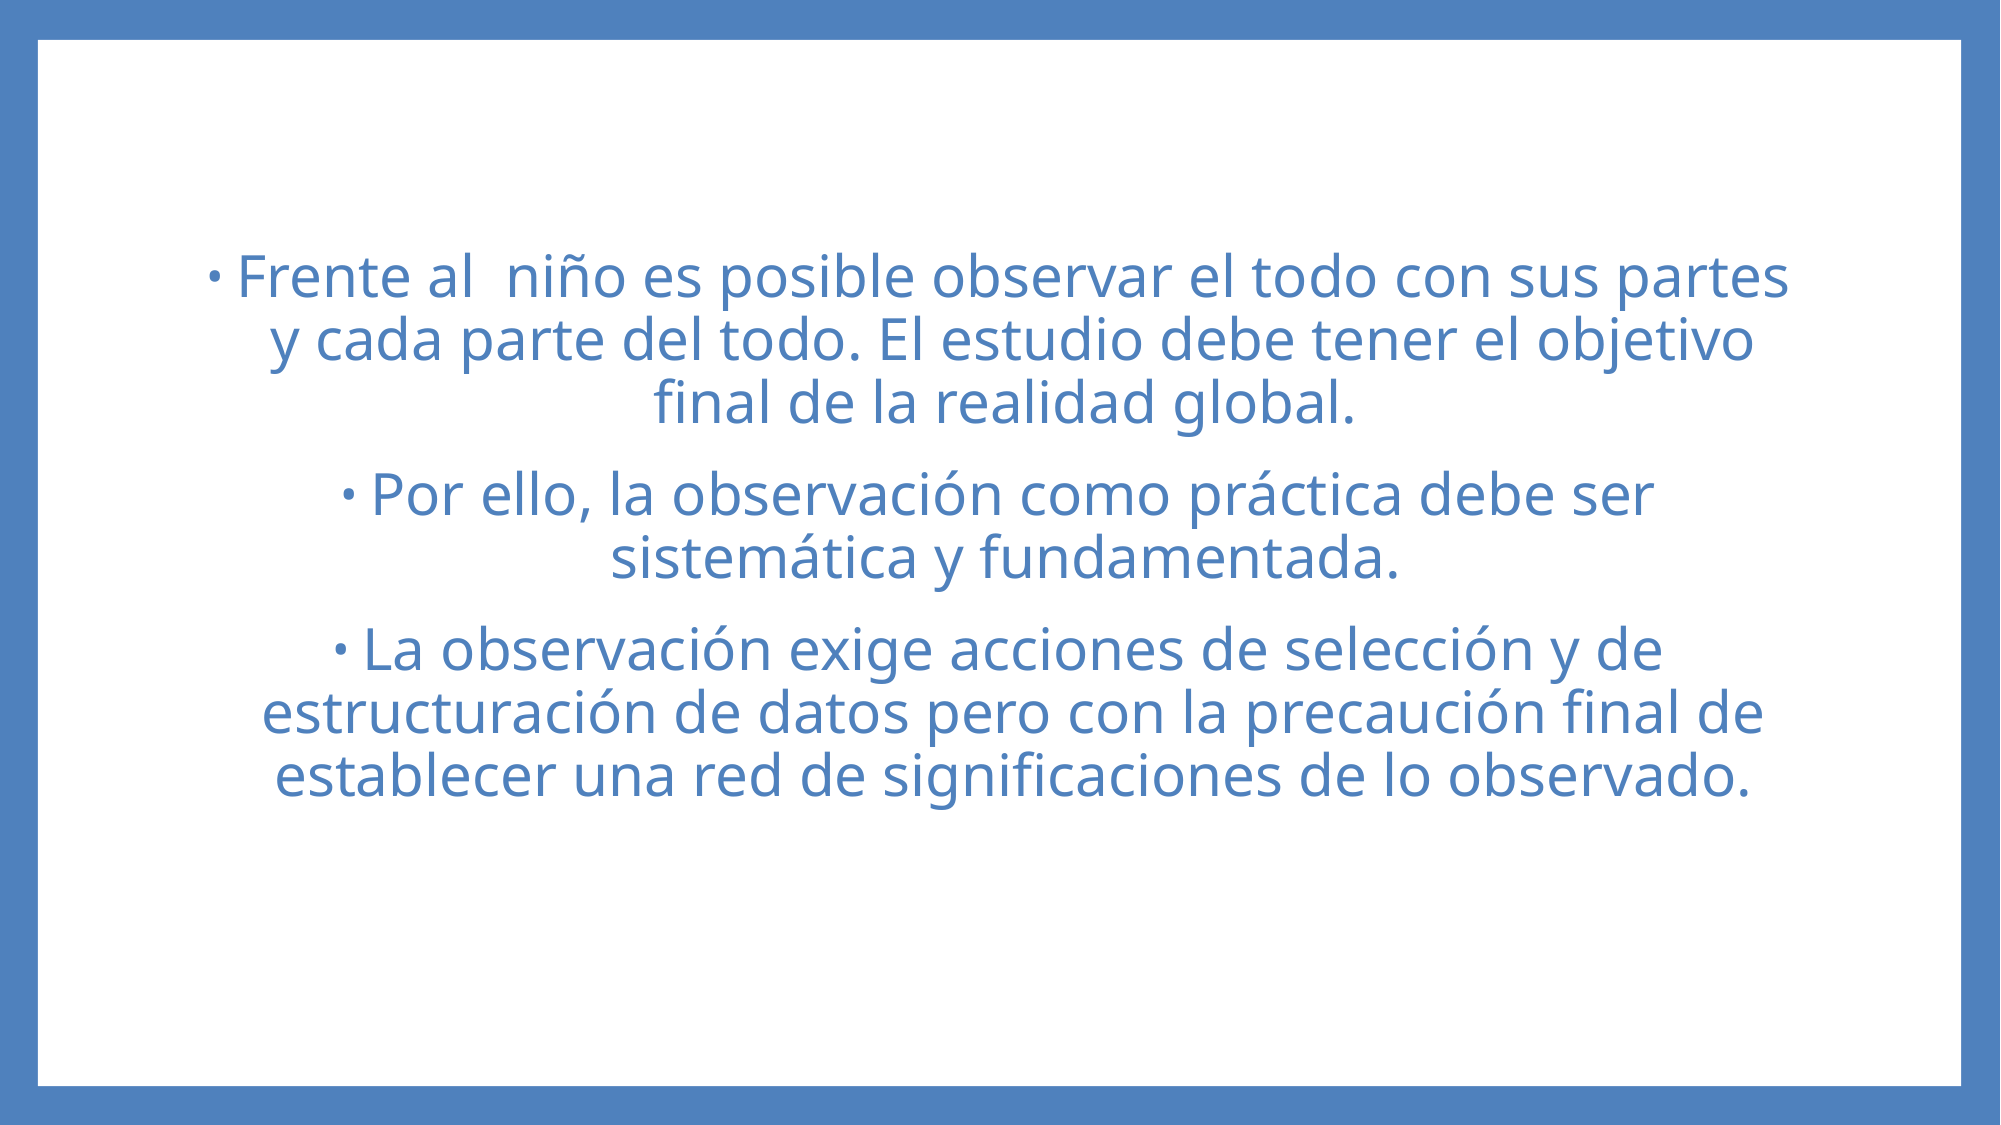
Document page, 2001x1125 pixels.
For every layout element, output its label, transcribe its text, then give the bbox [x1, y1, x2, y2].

list Frente al niño es posible observar el todo con sus partes y cada parte del todo. El estudio debe tener el objetivo final de la realidad global. Por ello, la observación como práctica debe ser sistemática y fundamentada. La observación exige acciones de selección y de estructuración de datos pero con la precaución final de establecer una red de significaciones de lo observado. [182, 239, 1807, 1000]
